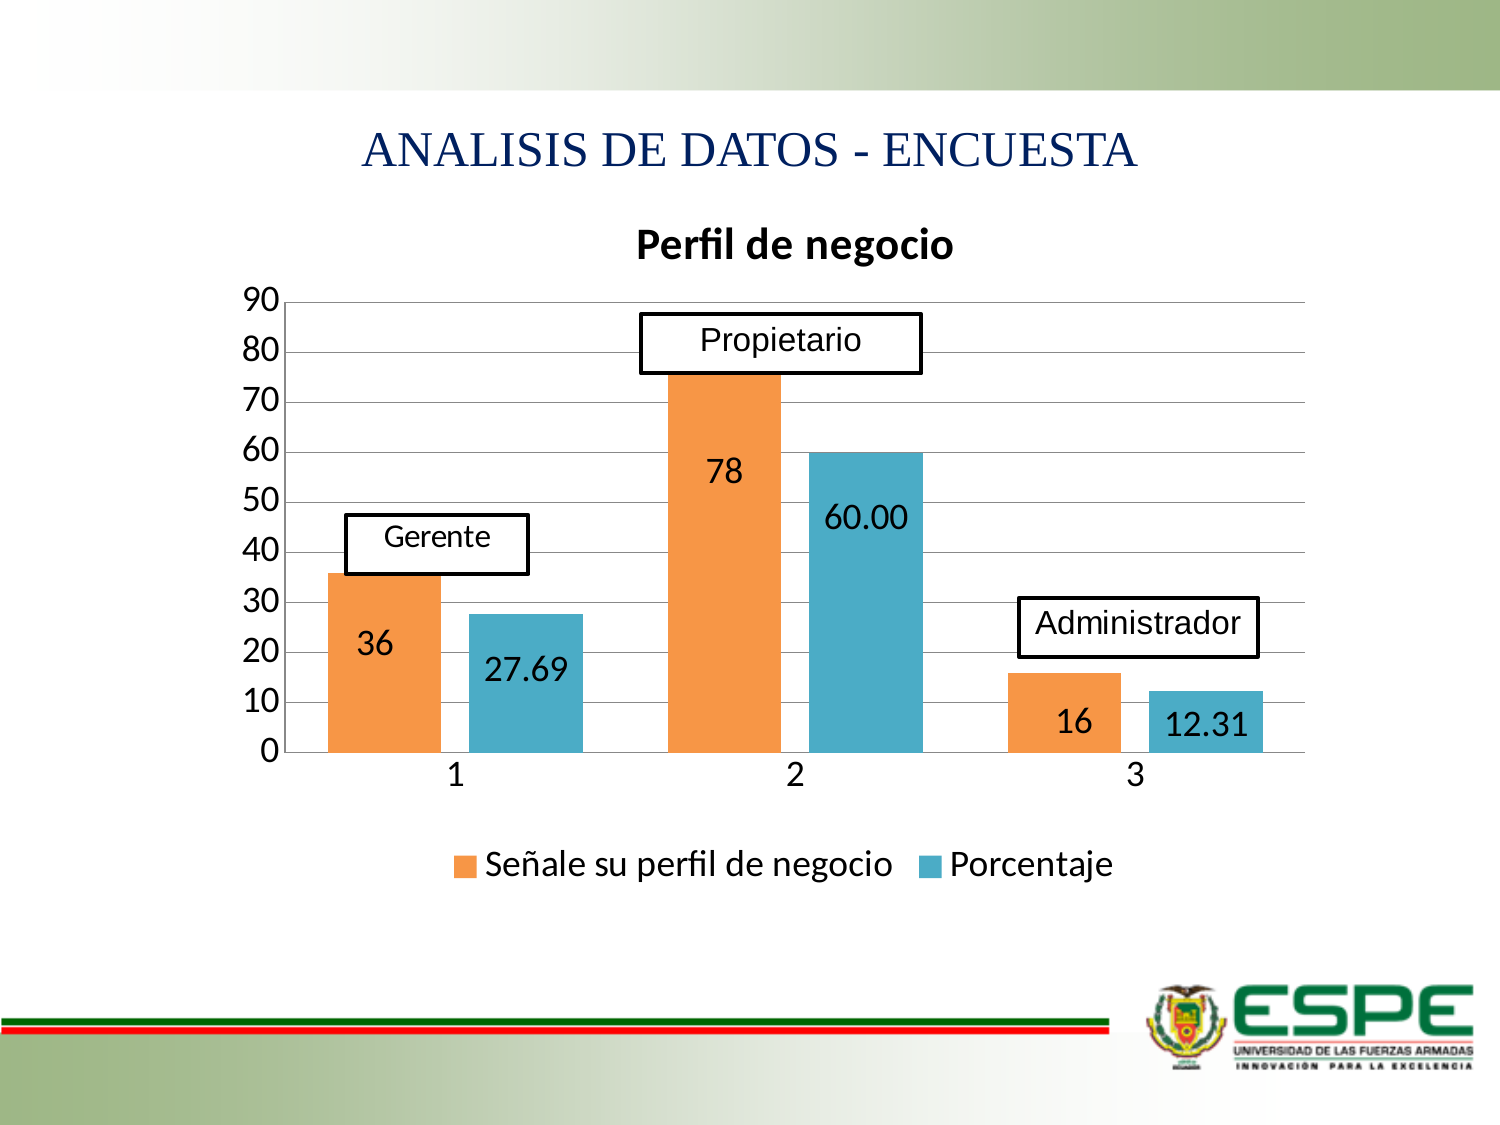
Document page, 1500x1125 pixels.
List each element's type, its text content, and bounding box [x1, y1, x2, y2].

picture [0, 969, 1500, 1125]
chart [218, 207, 1351, 894]
picture [0, 0, 1500, 97]
text_box ANALISIS DE DATOS - ENCUESTA [324, 105, 1176, 196]
